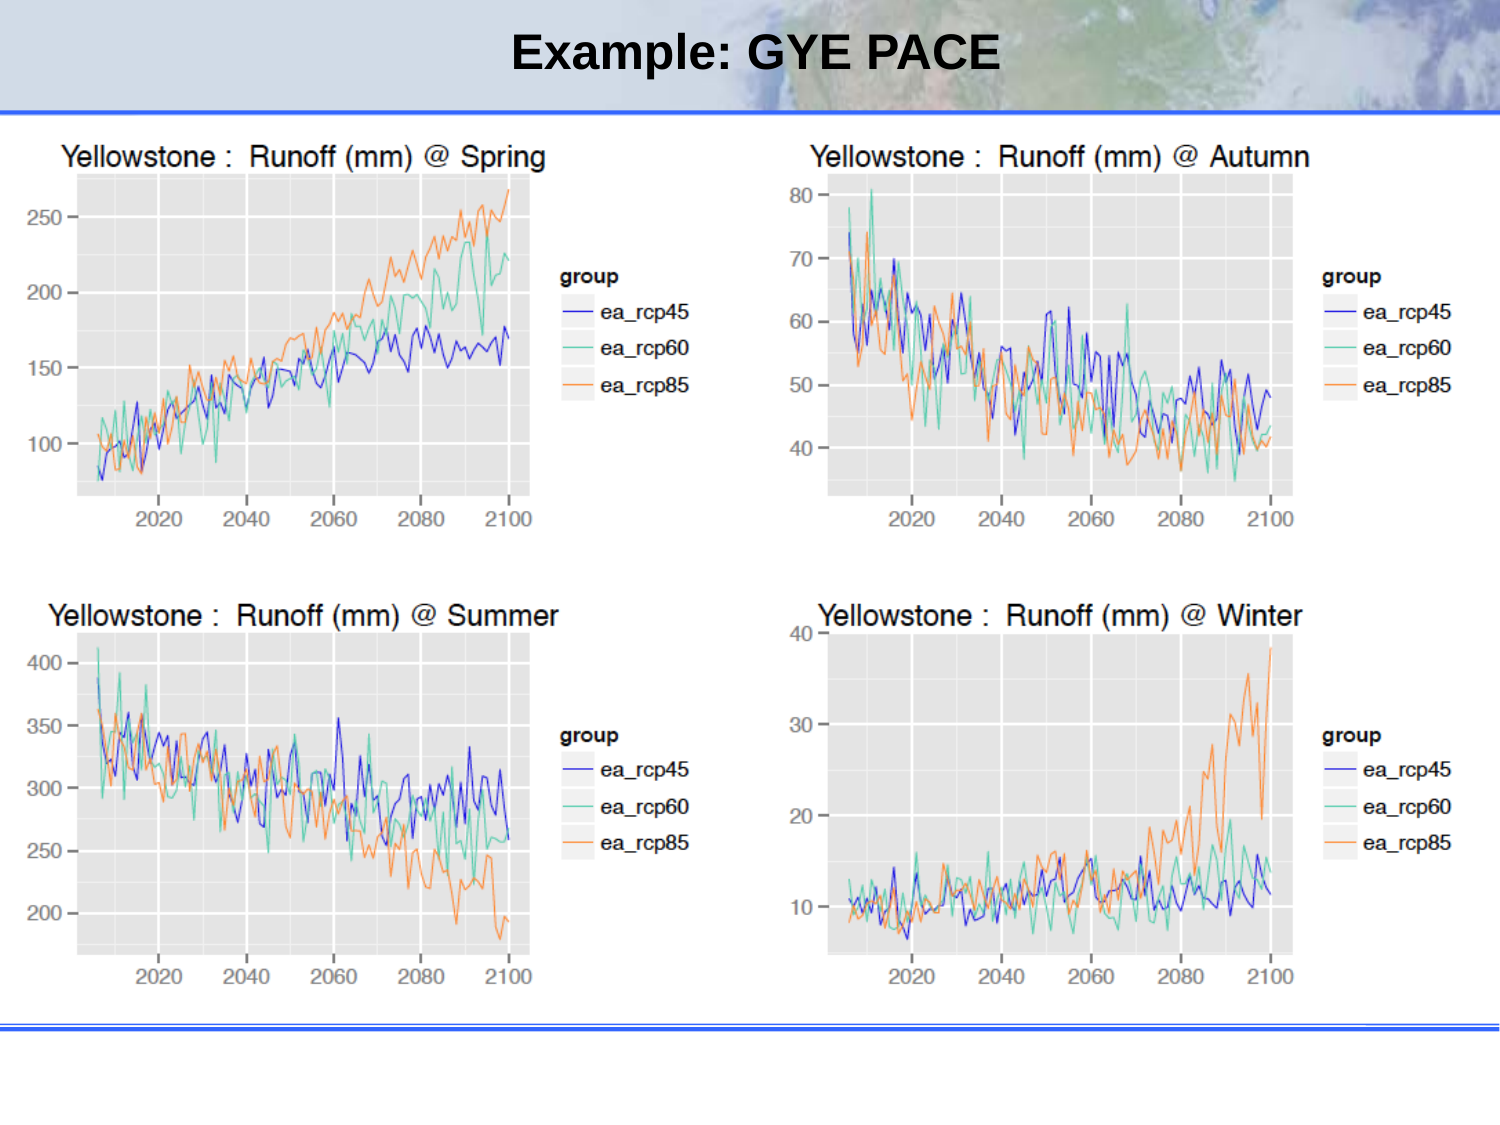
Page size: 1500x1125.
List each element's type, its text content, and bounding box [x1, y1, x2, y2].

picture [0, 116, 1500, 1009]
text_box Example: GYE PACE [137, 12, 1375, 88]
picture [0, 0, 1500, 110]
